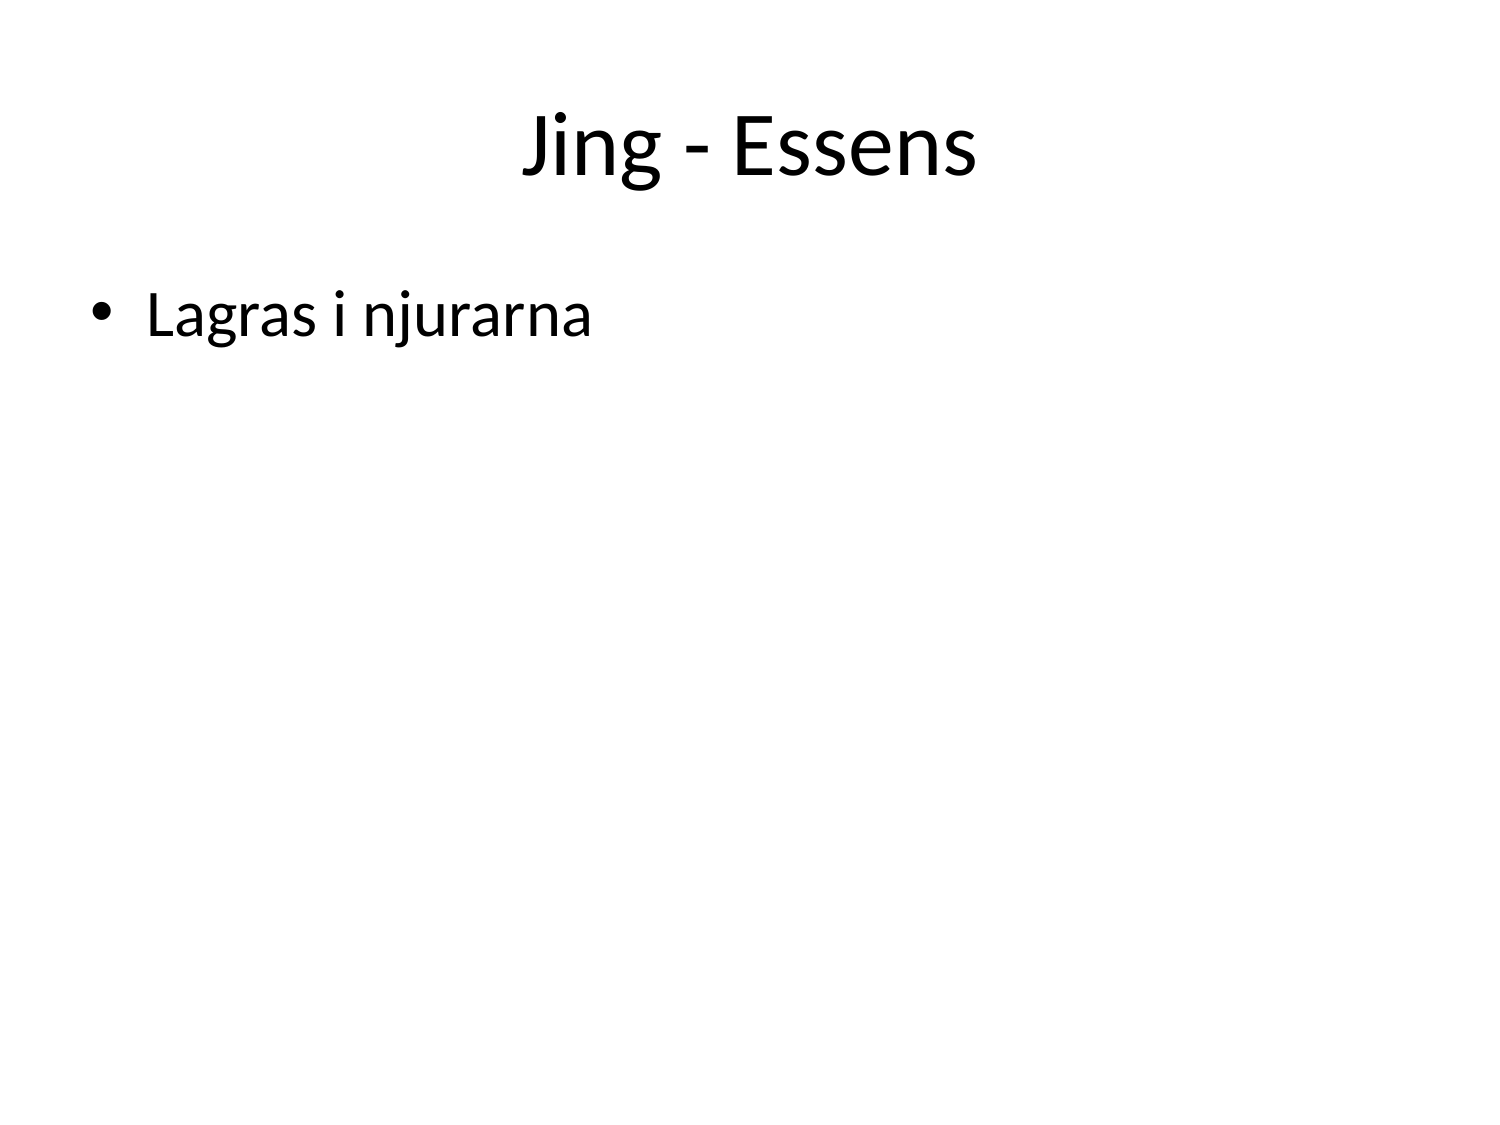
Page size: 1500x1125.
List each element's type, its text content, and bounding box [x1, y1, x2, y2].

title Jing - Essens [75, 45, 1425, 233]
list Lagras i njurarna [75, 262, 1425, 1005]
